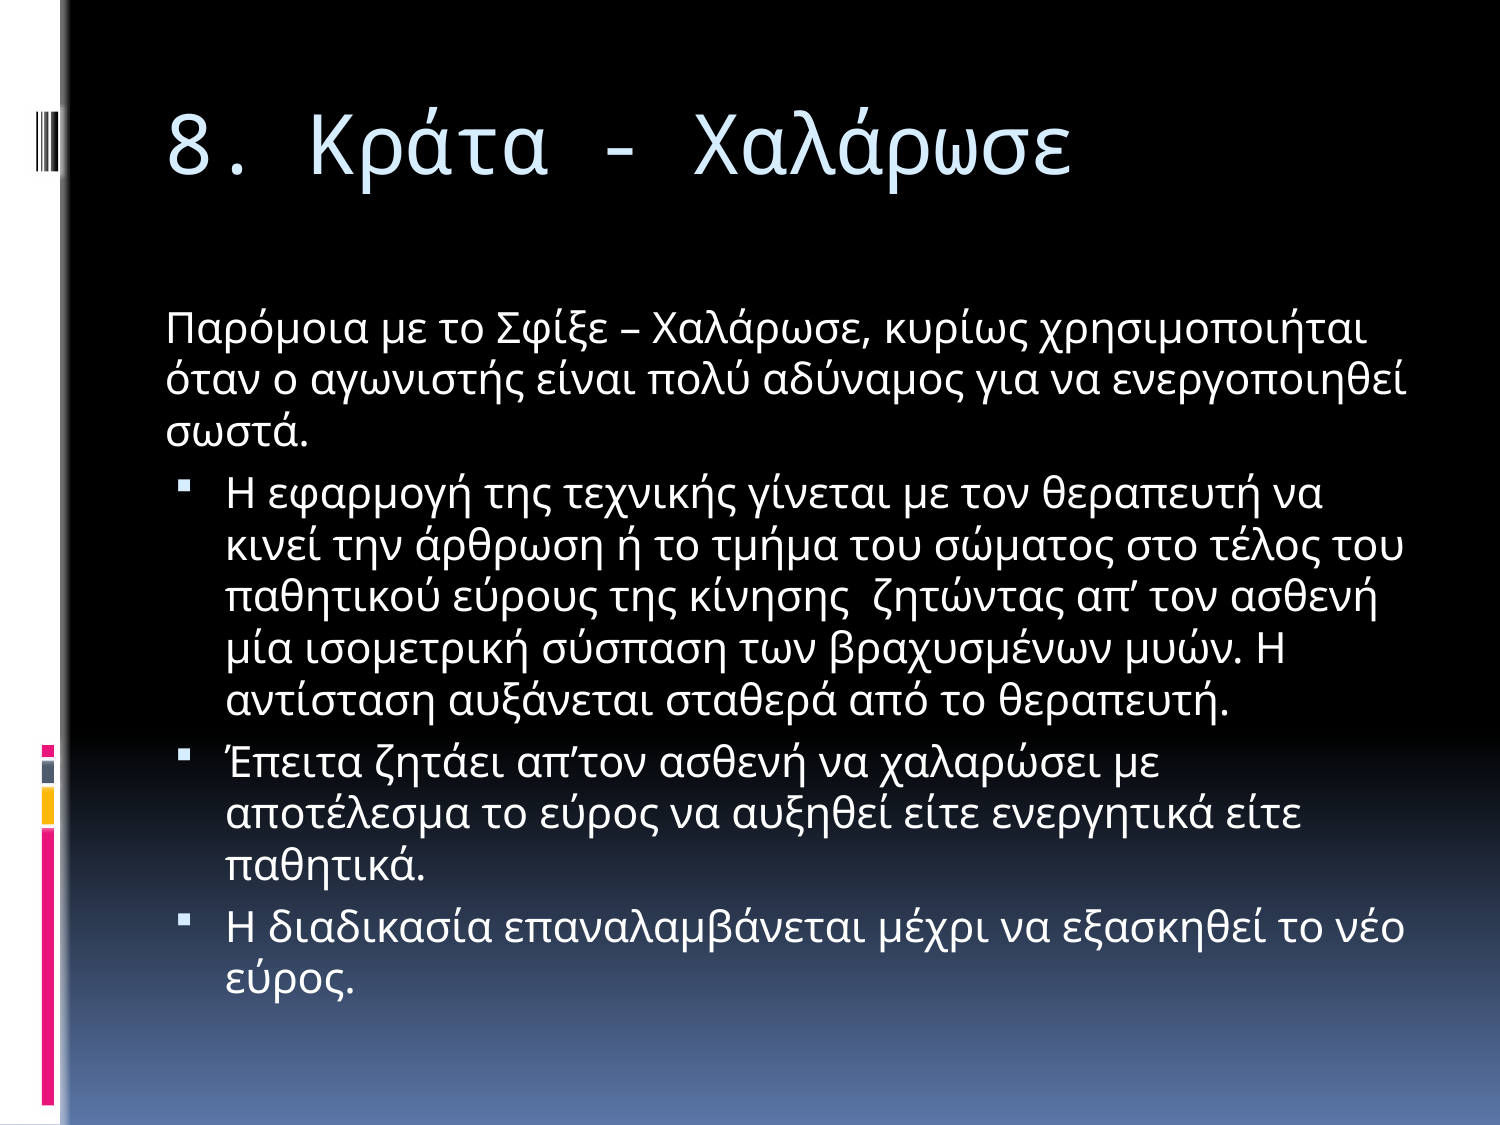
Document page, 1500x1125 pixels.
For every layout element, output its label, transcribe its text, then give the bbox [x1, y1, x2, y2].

list Παρόμοια με το Σφίξε – Χαλάρωσε, κυρίως χρησιμοποιήται όταν ο αγωνιστής είναι πολύ αδύναμος για να ενεργοποιηθεί σωστά. Η εφαρμογή της τεχνικής γίνεται με τον θεραπευτή να κινεί την άρθρωση ή το τμήμα του σώματος στο τέλος του παθητικού εύρους της κίνησης ζητώντας απ’ τον ασθενή μία ισομετρική σύσπαση των βραχυσμένων μυών. Η αντίσταση αυξάνεται σταθερά από το θεραπευτή. Έπειτα ζητάει απ’τον ασθενή να χαλαρώσει με αποτέλεσμα το εύρος να αυξηθεί είτε ενεργητικά είτε παθητικά. Η διαδικασία επαναλαμβάνεται μέχρι να εξασκηθεί το νέο εύρος. [150, 292, 1425, 1043]
title 8. Κράτα - Χαλάρωσε [150, 83, 1425, 234]
